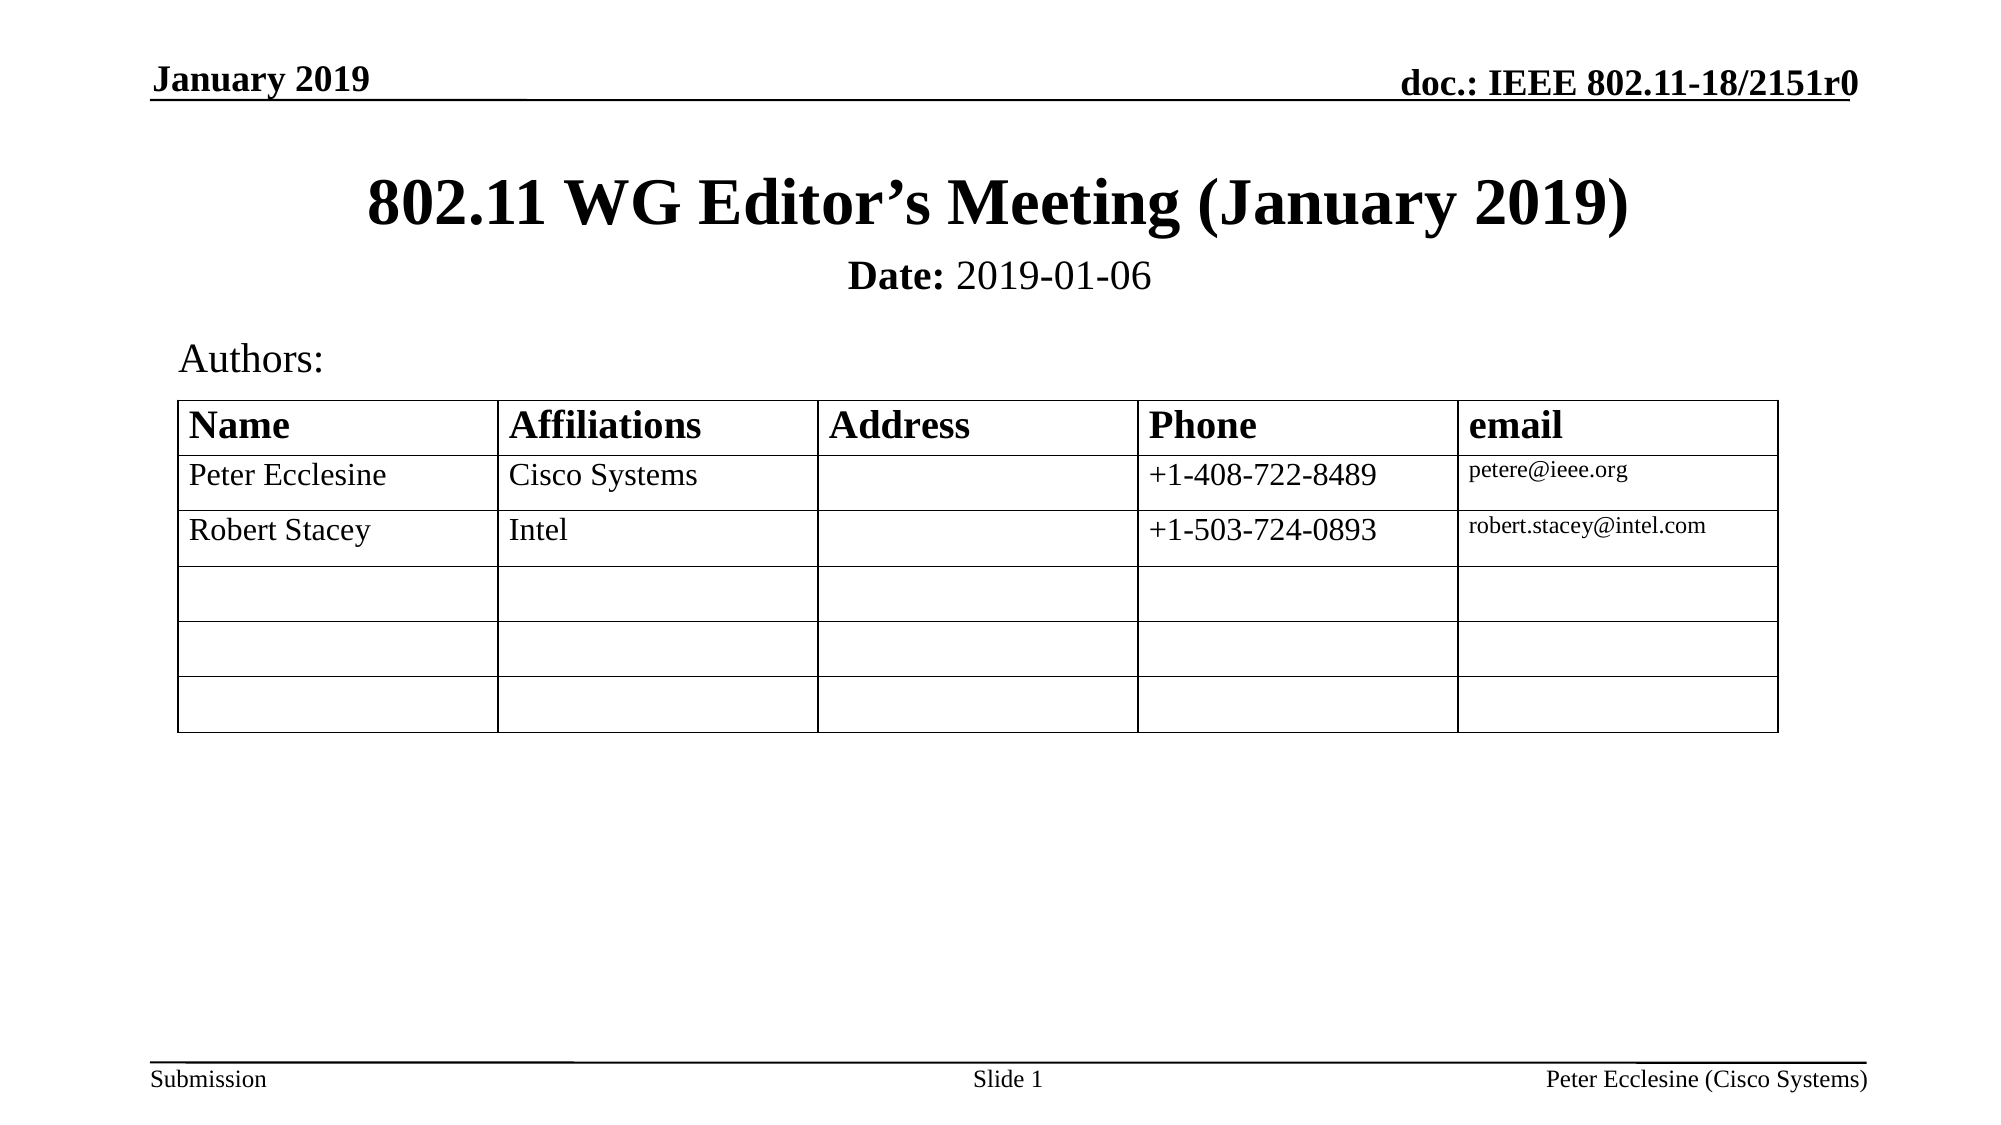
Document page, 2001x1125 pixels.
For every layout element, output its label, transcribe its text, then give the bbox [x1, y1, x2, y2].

title 802.11 WG Editor’s Meeting (January 2019) [149, 76, 1851, 319]
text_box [162, 399, 1824, 804]
slide_number Slide 1 [950, 1061, 1067, 1123]
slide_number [152, 54, 563, 100]
footer Peter Ecclesine (Cisco Systems) [1171, 1061, 1869, 1093]
text_box Authors: [162, 323, 401, 387]
subtitle Date: 2019-01-06 [299, 239, 1701, 319]
